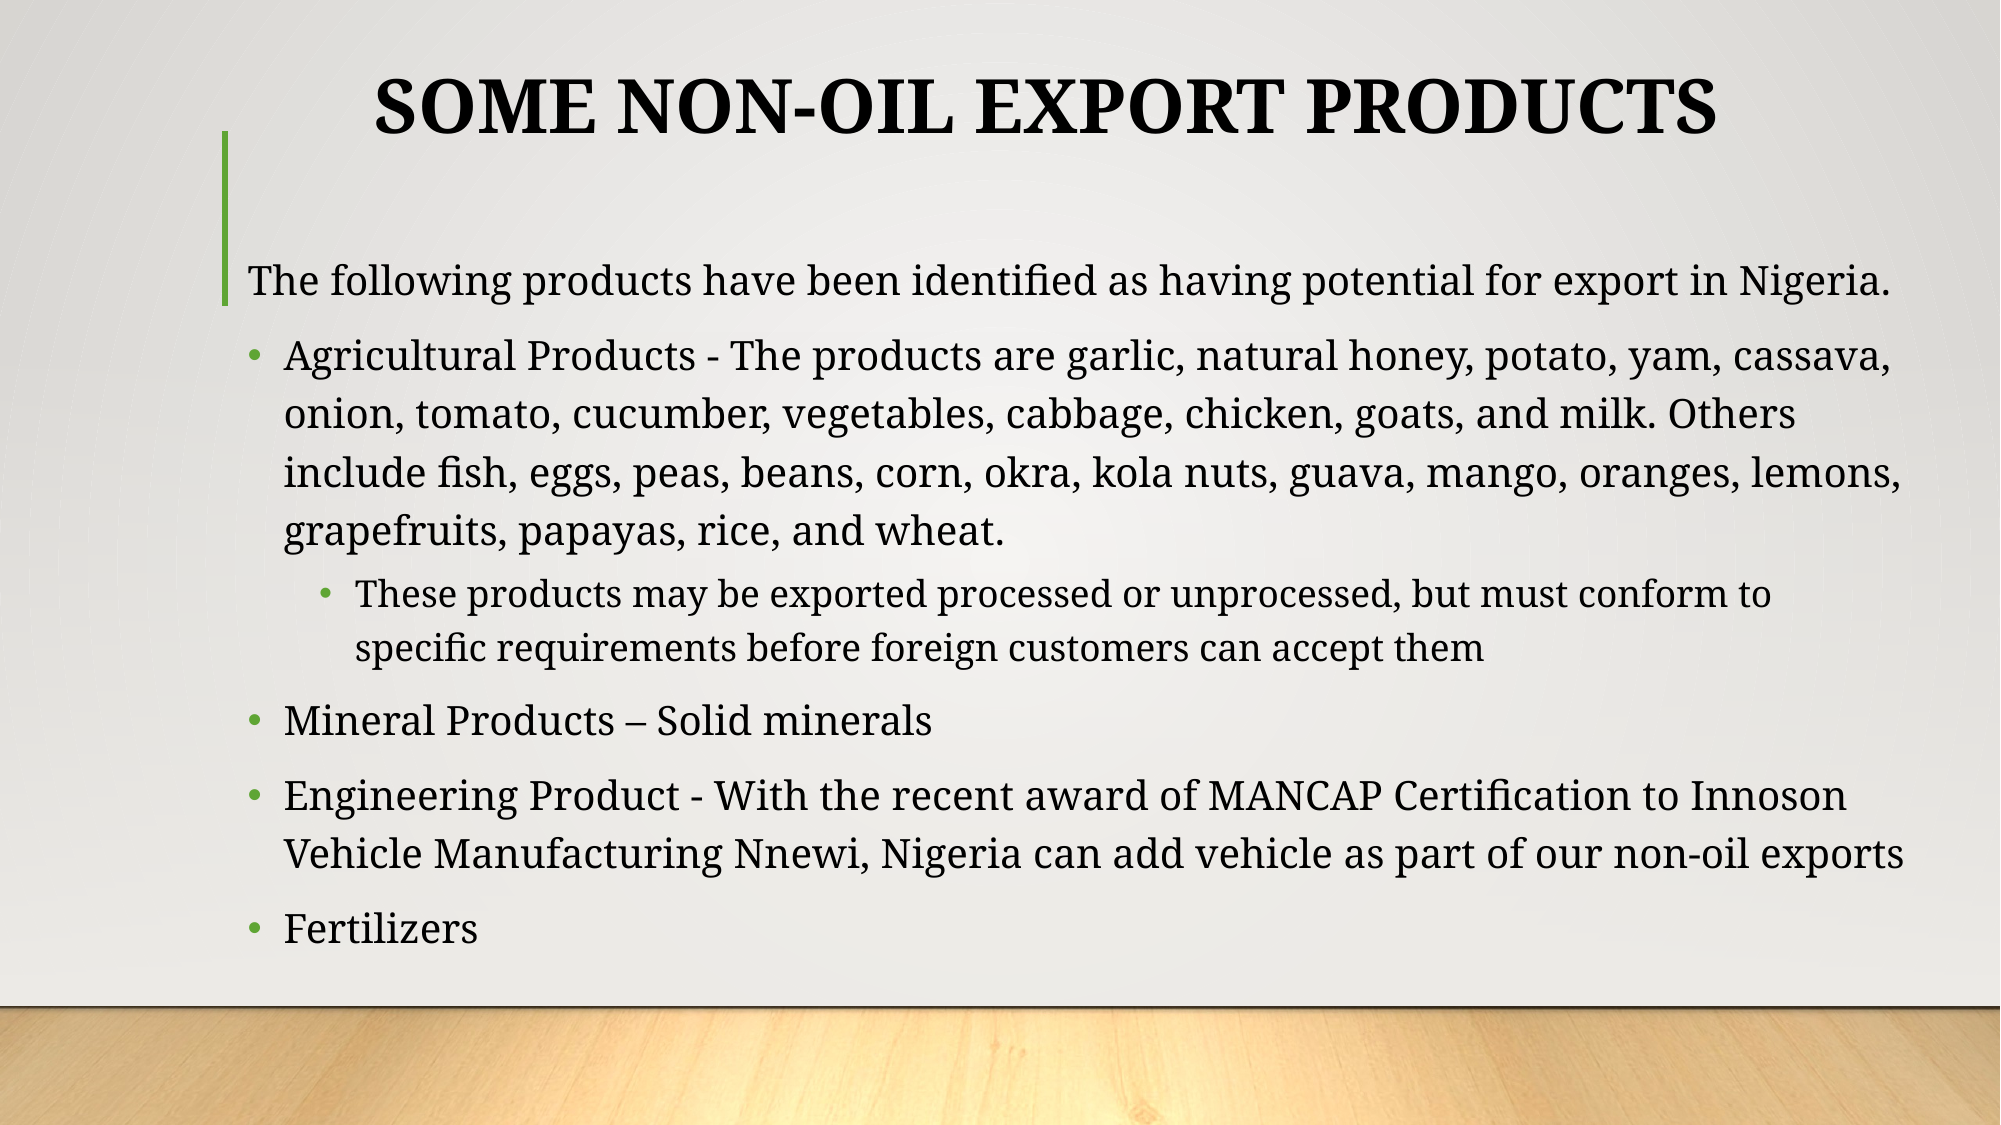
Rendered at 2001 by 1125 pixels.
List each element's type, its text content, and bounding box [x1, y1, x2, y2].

picture [0, 1006, 2000, 1125]
title SOME NON-OIL EXPORT PRODUCTS [232, 33, 1862, 158]
list The following products have been identified as having potential for export in Nigeria. Agricultural Products - The products are garlic, natural honey, potato, yam, cassava, onion, tomato, cucumber, vegetables, cabbage, chicken, goats, and milk. Others include fish, eggs, peas, beans, corn, okra, kola nuts, guava, mango, oranges, lemons, grapefruits, papayas, rice, and wheat. These products may be exported processed or unprocessed, but must conform to specific requirements before foreign customers can accept them Mineral Products – Solid minerals Engineering Product - With the recent award of MANCAP Certification to Innoson Vehicle Manufacturing Nnewi, Nigeria can add vehicle as part of our non-oil exports Fertilizers [232, 237, 1930, 980]
